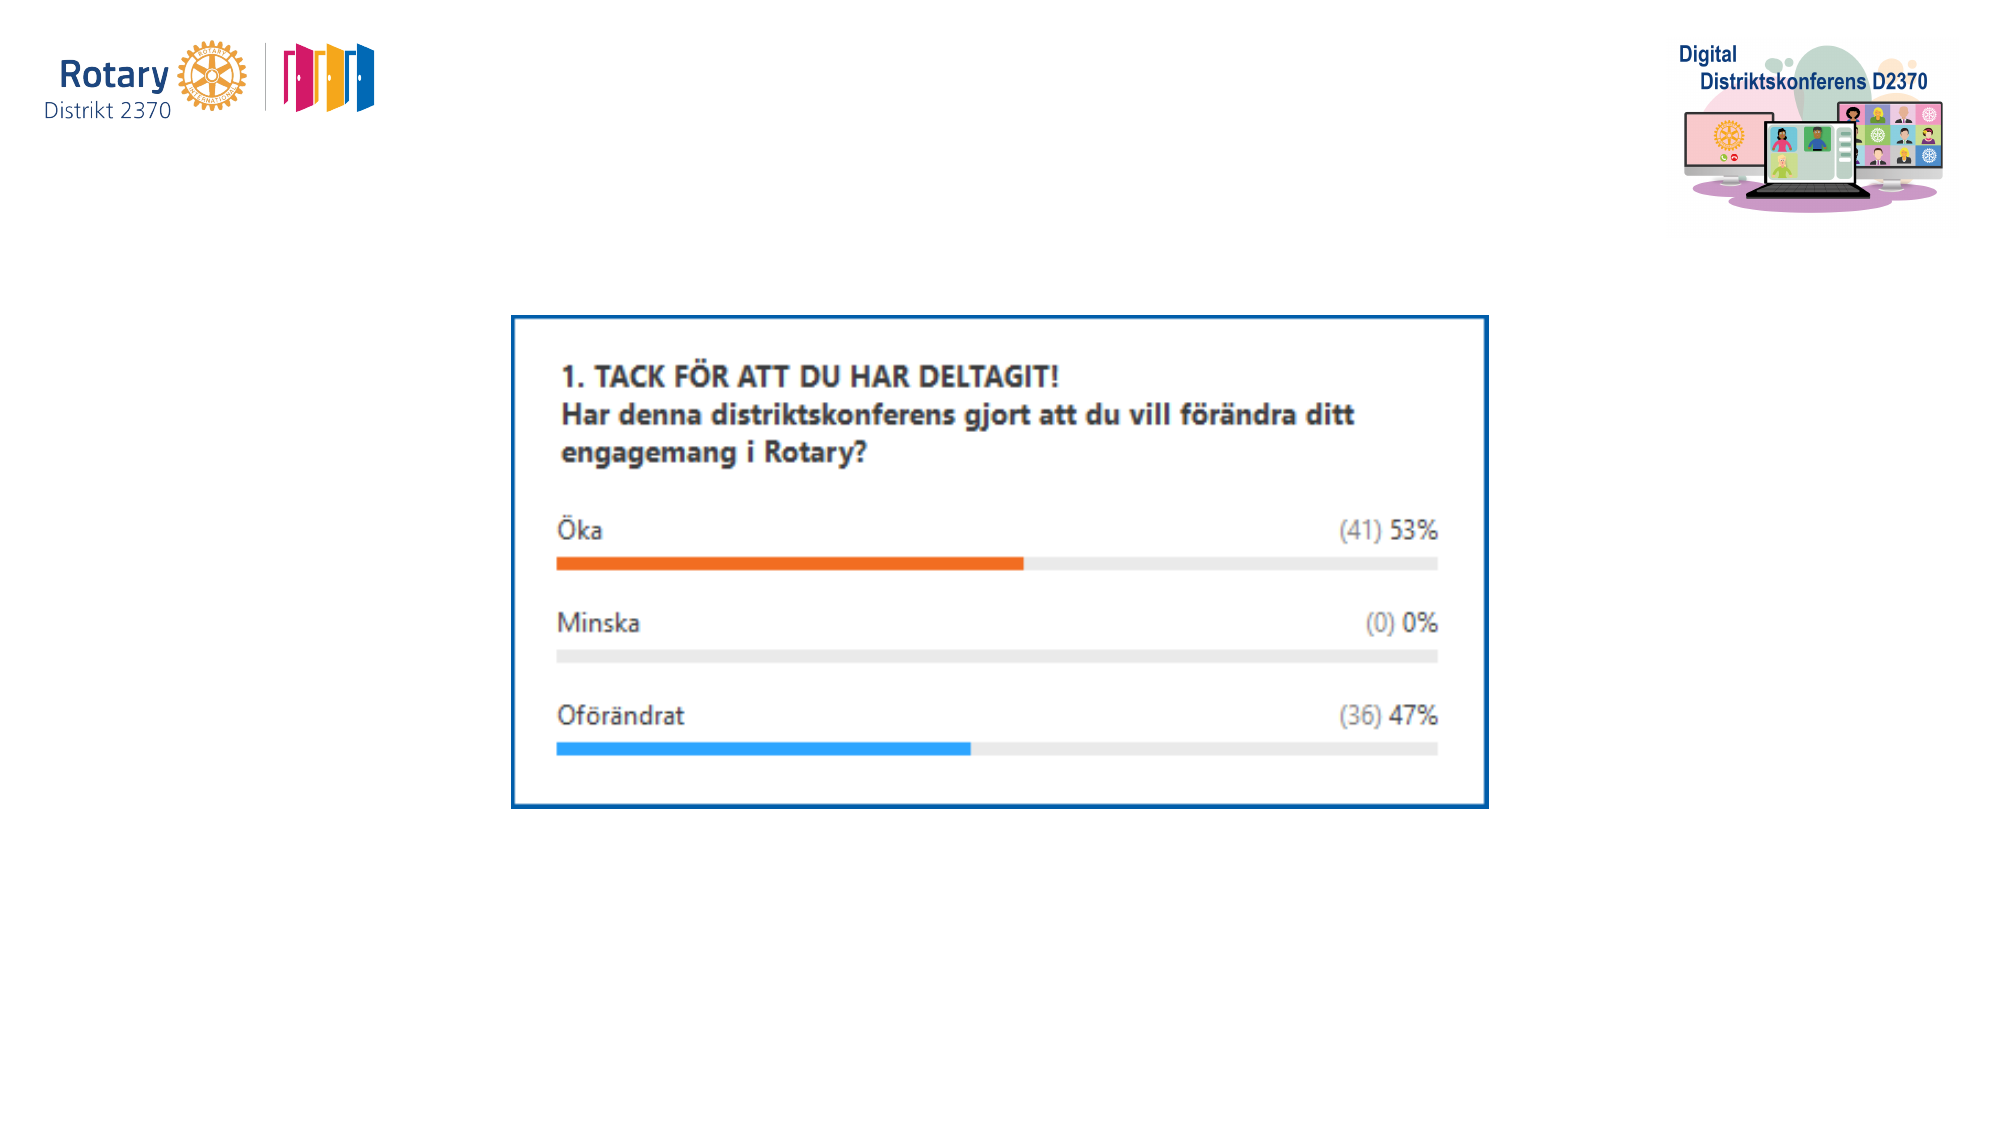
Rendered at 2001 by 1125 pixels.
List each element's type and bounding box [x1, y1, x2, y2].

picture [1666, 37, 1959, 238]
picture [41, 37, 382, 137]
picture [511, 315, 1489, 809]
